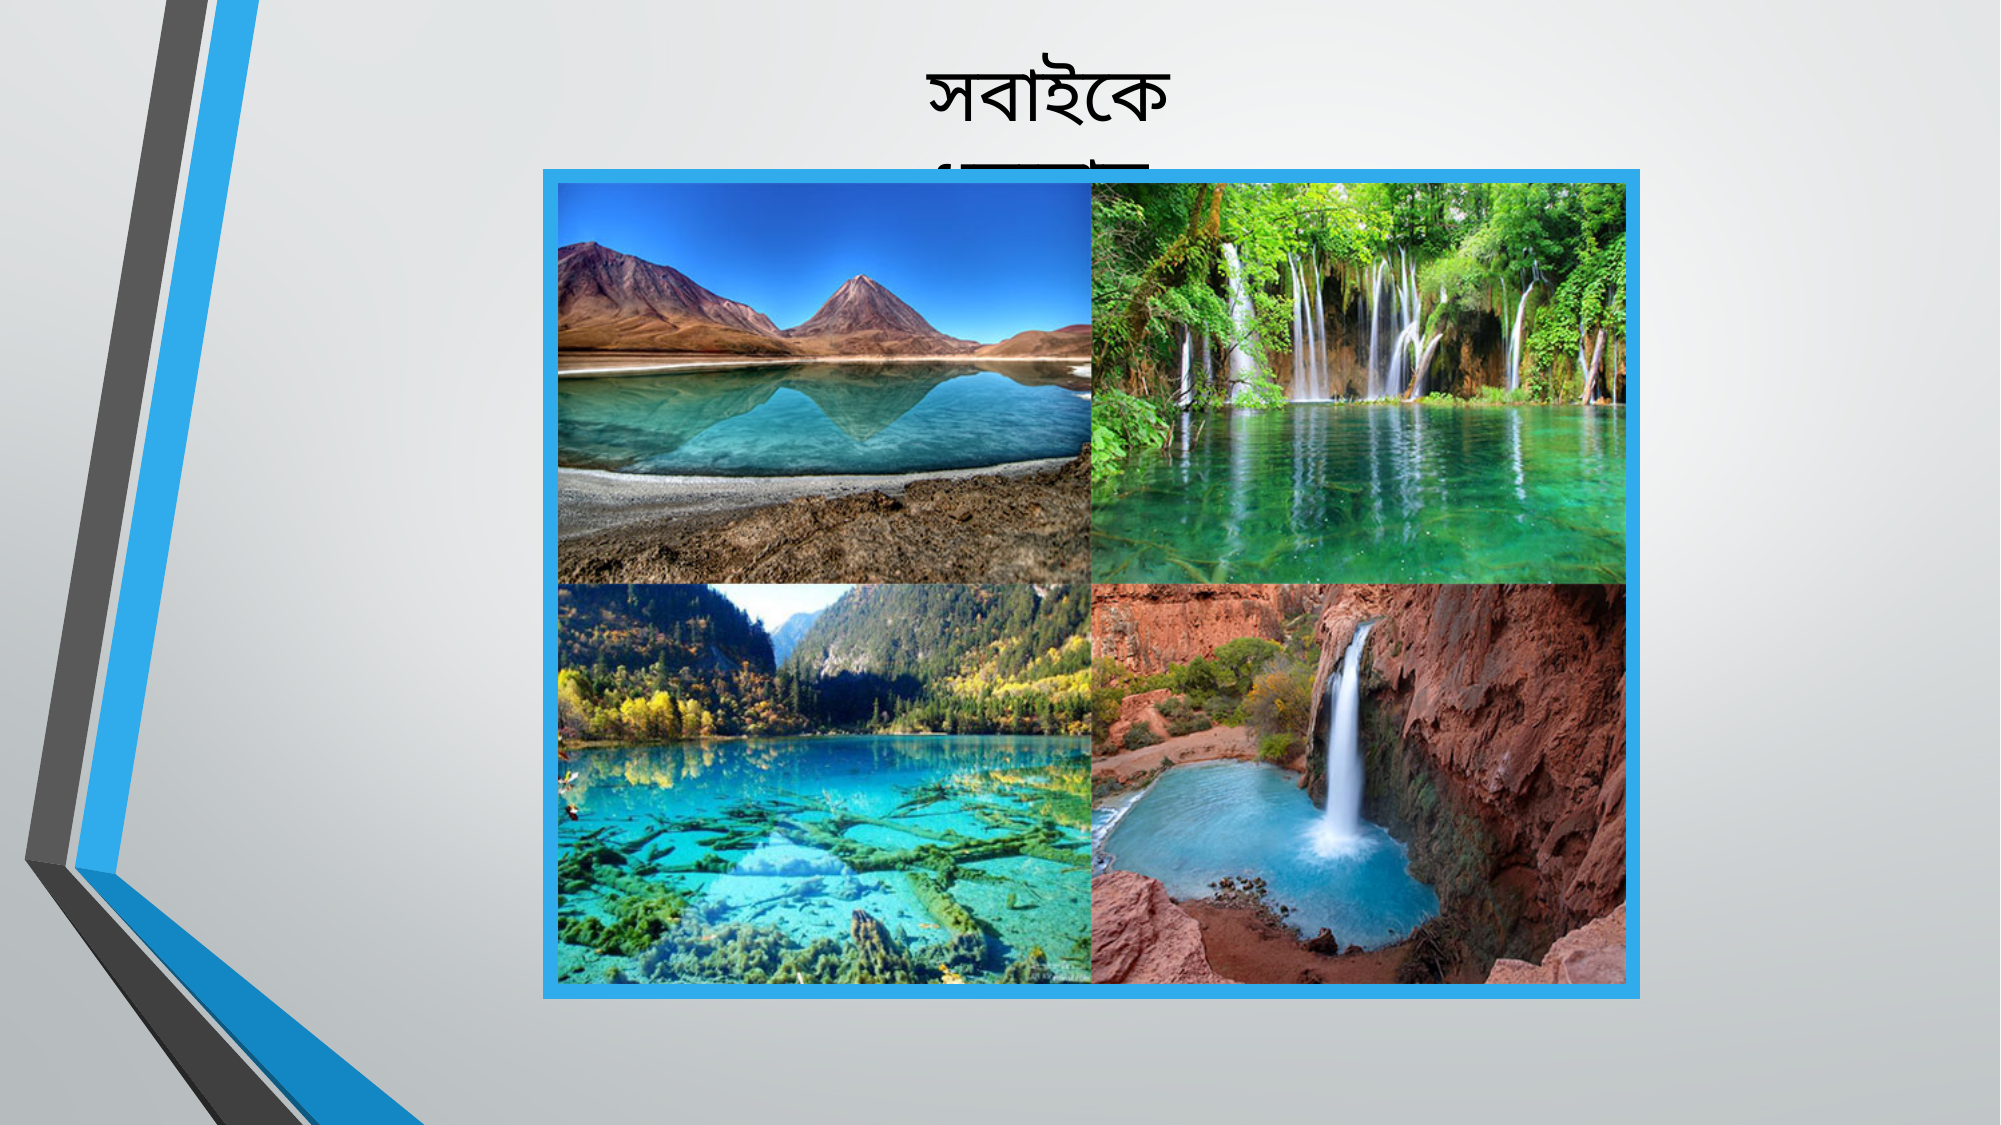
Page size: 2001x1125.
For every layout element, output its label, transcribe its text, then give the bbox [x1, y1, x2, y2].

picture [557, 182, 1626, 985]
text_box সবাইকে ধন্যবাদ [820, 38, 1278, 169]
